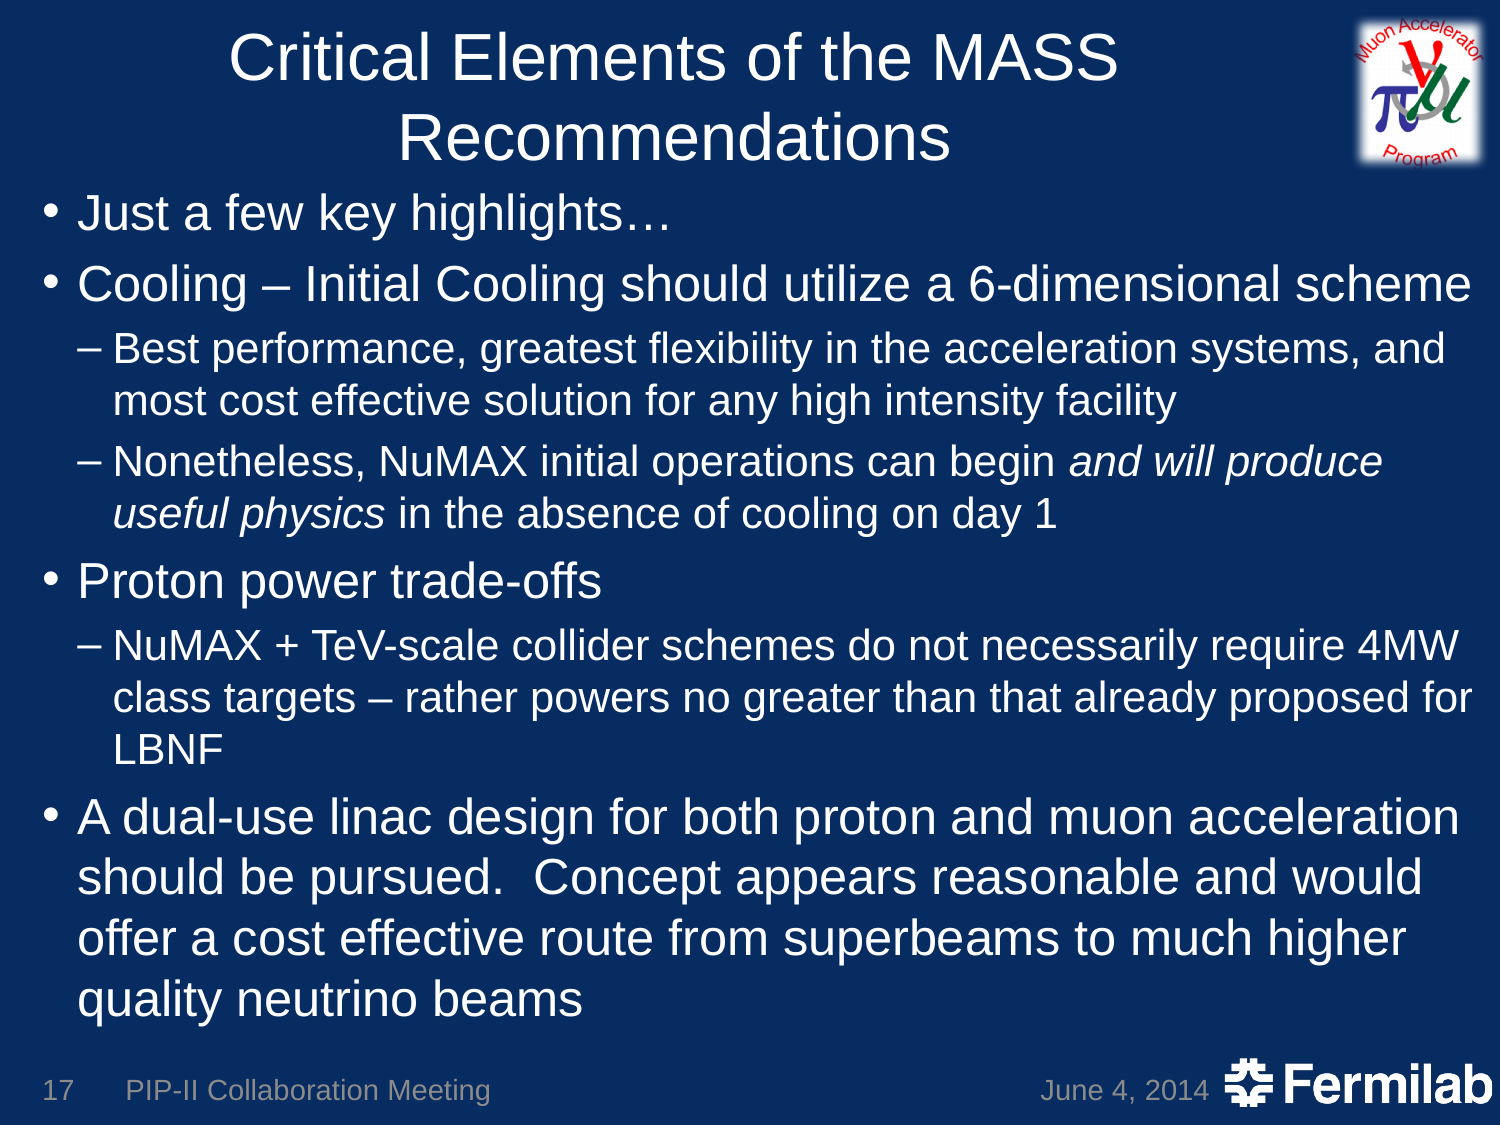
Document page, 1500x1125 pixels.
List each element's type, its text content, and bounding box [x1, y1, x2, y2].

slide_number 17 [27, 1054, 111, 1115]
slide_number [984, 1054, 1225, 1115]
list Just a few key highlights… Cooling – Initial Cooling should utilize a 6-dimensional scheme Best performance, greatest flexibility in the acceleration systems, and most cost effective solution for any high intensity facility Nonetheless, NuMAX initial operations can begin and will produce useful physics in the absence of cooling on day 1 Proton power trade-offs NuMAX + TeV-scale collider schemes do not necessarily require 4MW class targets – rather powers no greater than that already proposed for LBNF A dual-use linac design for both proton and muon acceleration should be pursued. Concept appears reasonable and would offer a cost effective route from superbeams to much higher quality neutrino beams [27, 172, 1491, 1053]
title Critical Elements of the MASS Recommendations [0, 15, 1350, 173]
footer PIP-II Collaboration Meeting [111, 1054, 984, 1115]
picture [1352, 15, 1488, 171]
